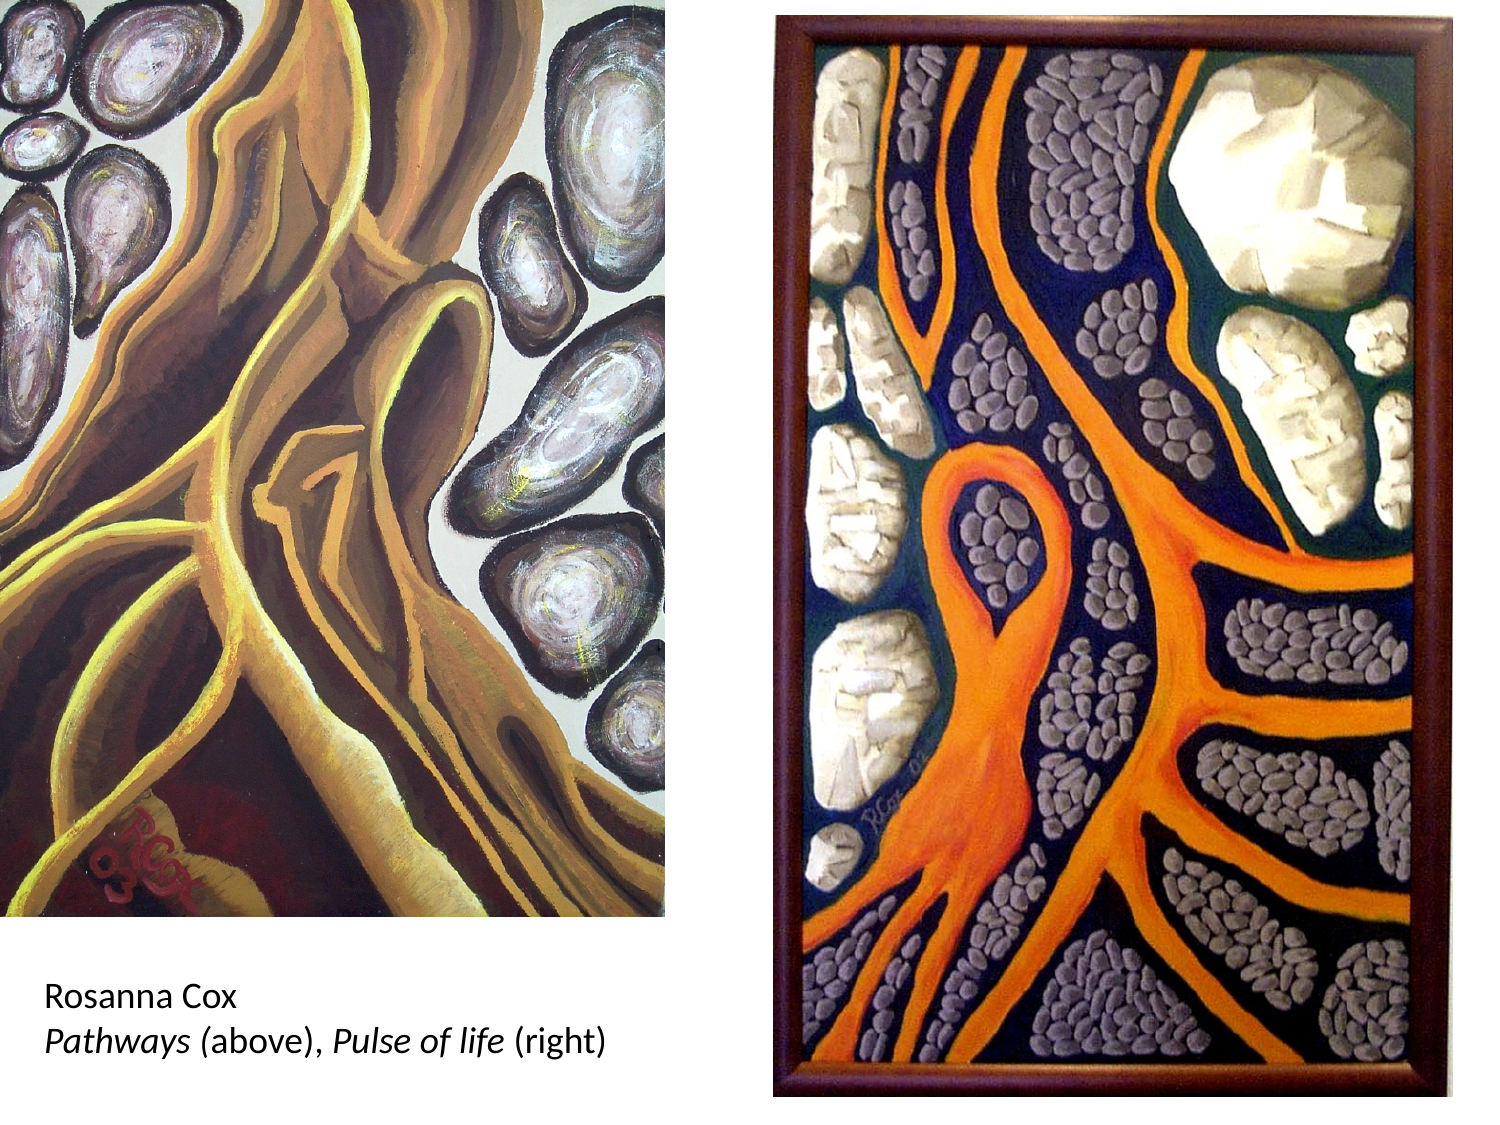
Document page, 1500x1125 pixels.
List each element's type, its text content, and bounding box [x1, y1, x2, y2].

picture [0, 0, 665, 918]
text_box Rosanna Cox Pathways (above), Pulse of life (right) [29, 964, 665, 1069]
picture [773, 15, 1453, 1097]
